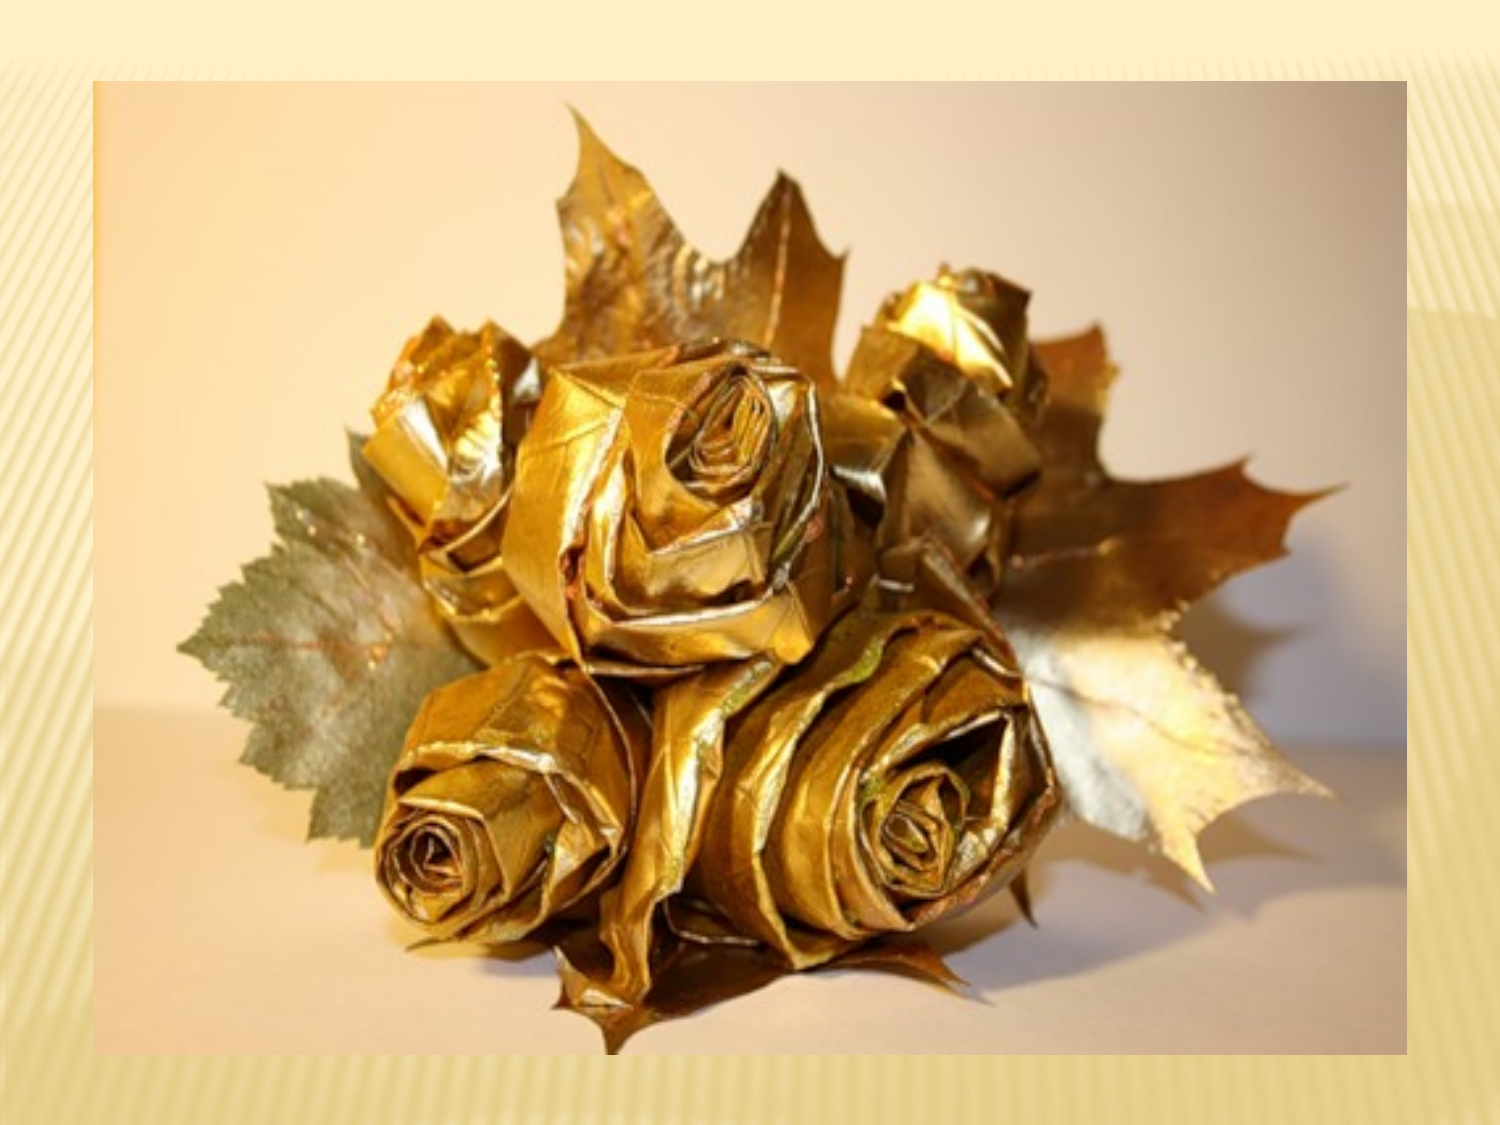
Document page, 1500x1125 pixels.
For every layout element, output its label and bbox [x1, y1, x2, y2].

picture [93, 81, 1407, 1055]
